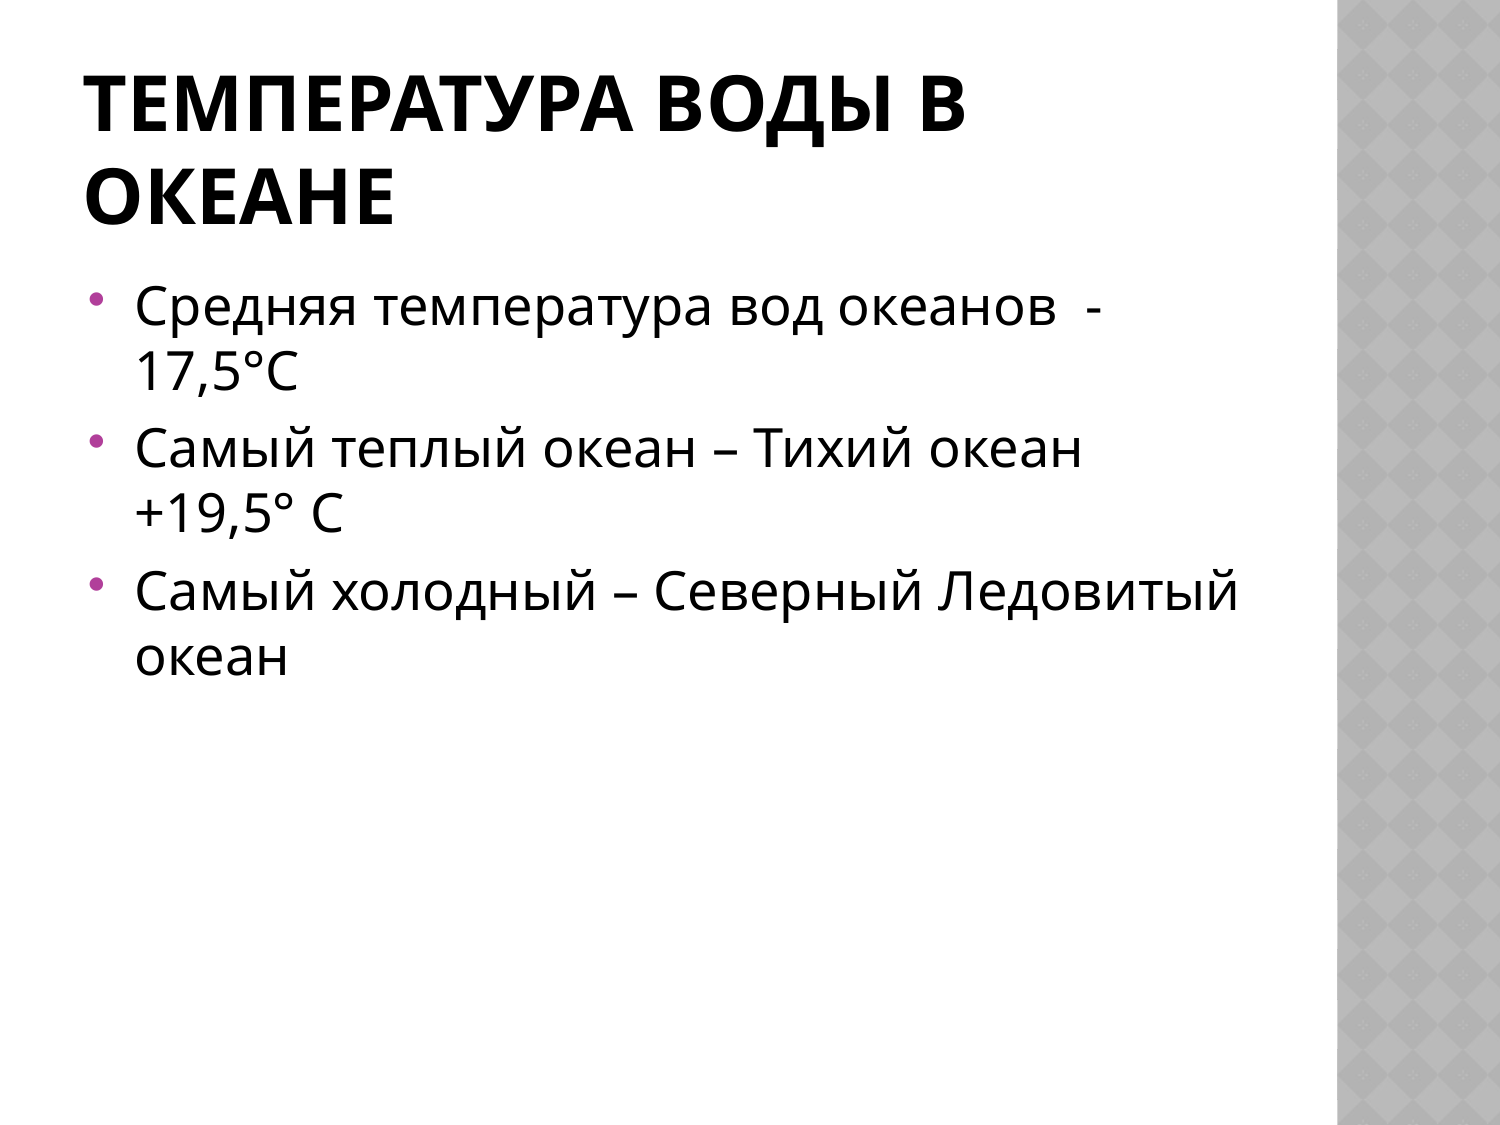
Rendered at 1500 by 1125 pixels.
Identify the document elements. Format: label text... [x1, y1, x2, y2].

list Средняя температура вод океанов - 17,5°С Самый теплый океан – Тихий океан +19,5° С Самый холодный – Северный Ледовитый океан [75, 264, 1263, 1059]
title Температура воды в океане [75, 52, 1263, 240]
